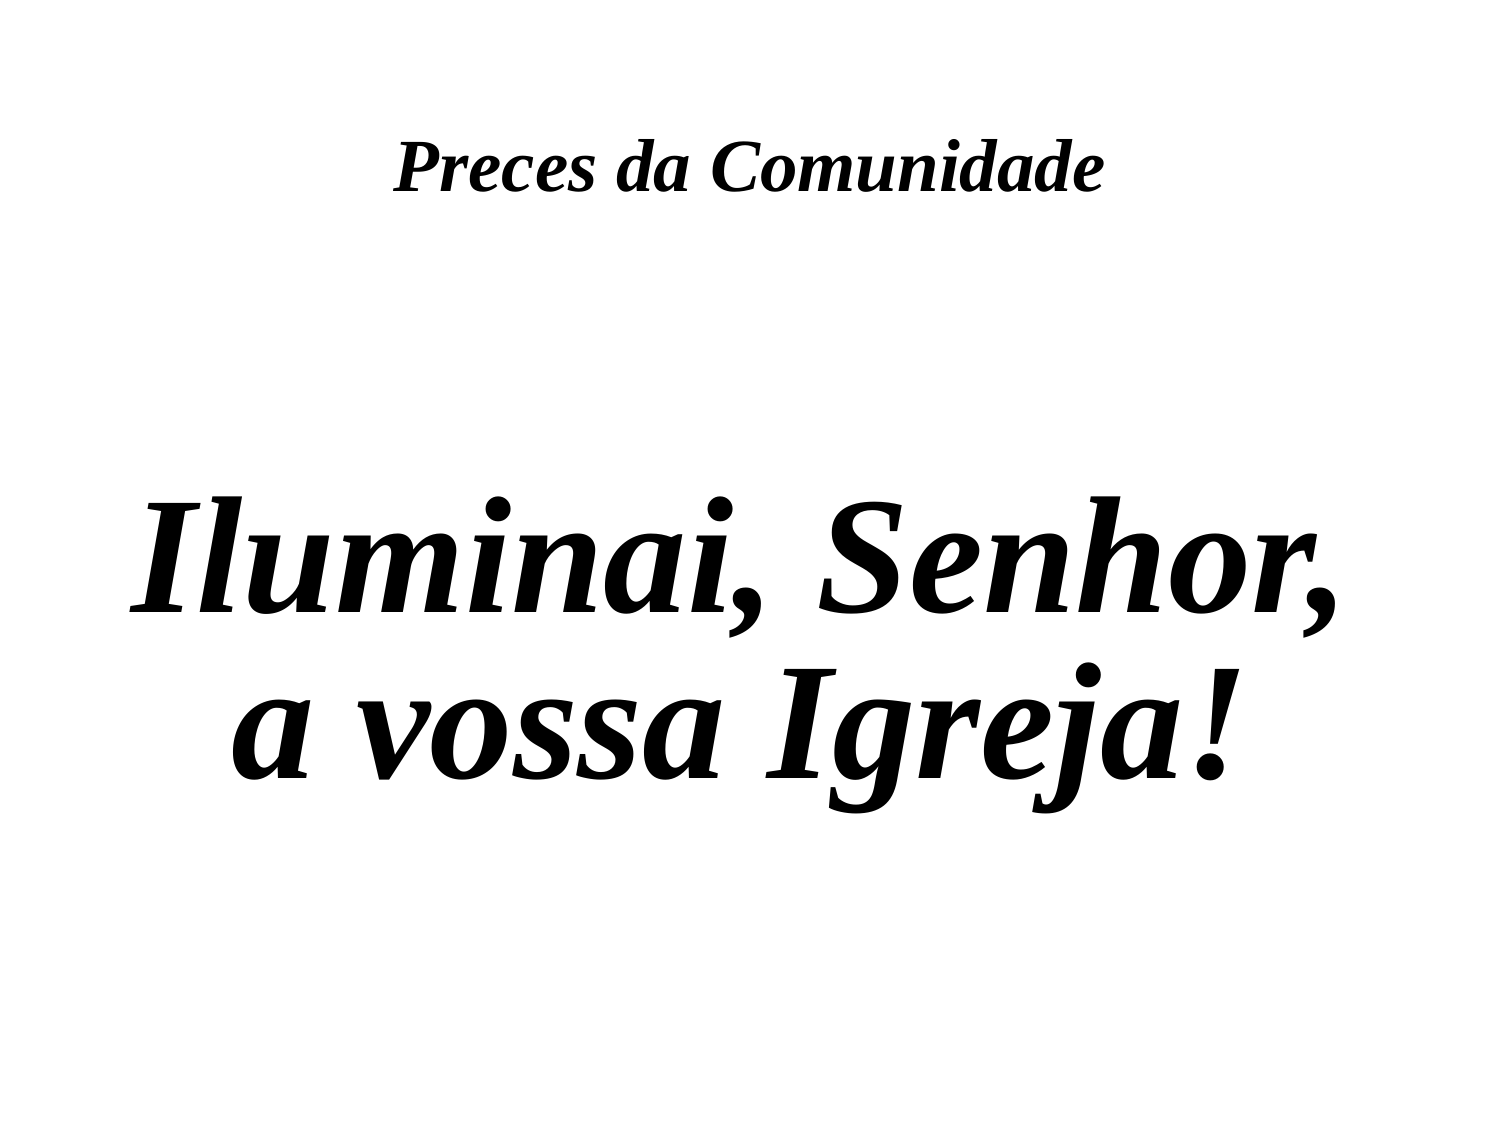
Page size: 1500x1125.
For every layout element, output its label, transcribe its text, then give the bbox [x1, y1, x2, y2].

title Preces da Comunidade [103, 59, 1397, 237]
list Iluminai, Senhor, a vossa Igreja! [85, 237, 1397, 1055]
